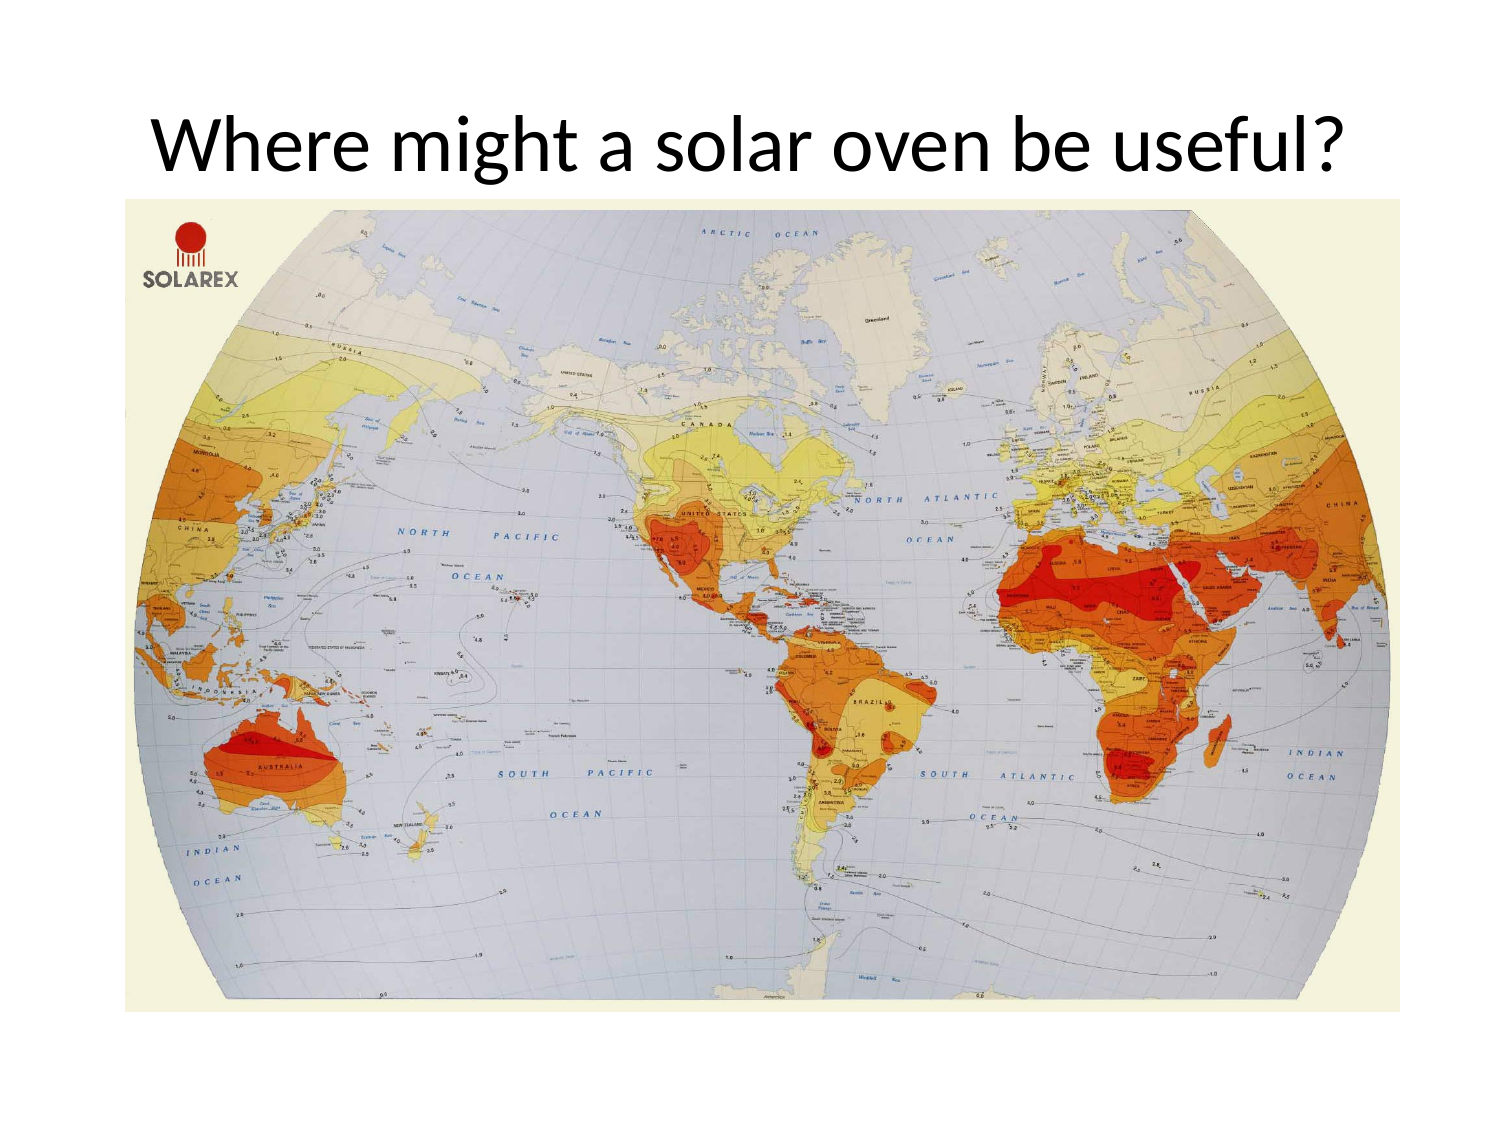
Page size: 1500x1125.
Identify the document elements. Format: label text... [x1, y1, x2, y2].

title Where might a solar oven be useful? [75, 45, 1425, 233]
picture [124, 198, 1400, 1012]
